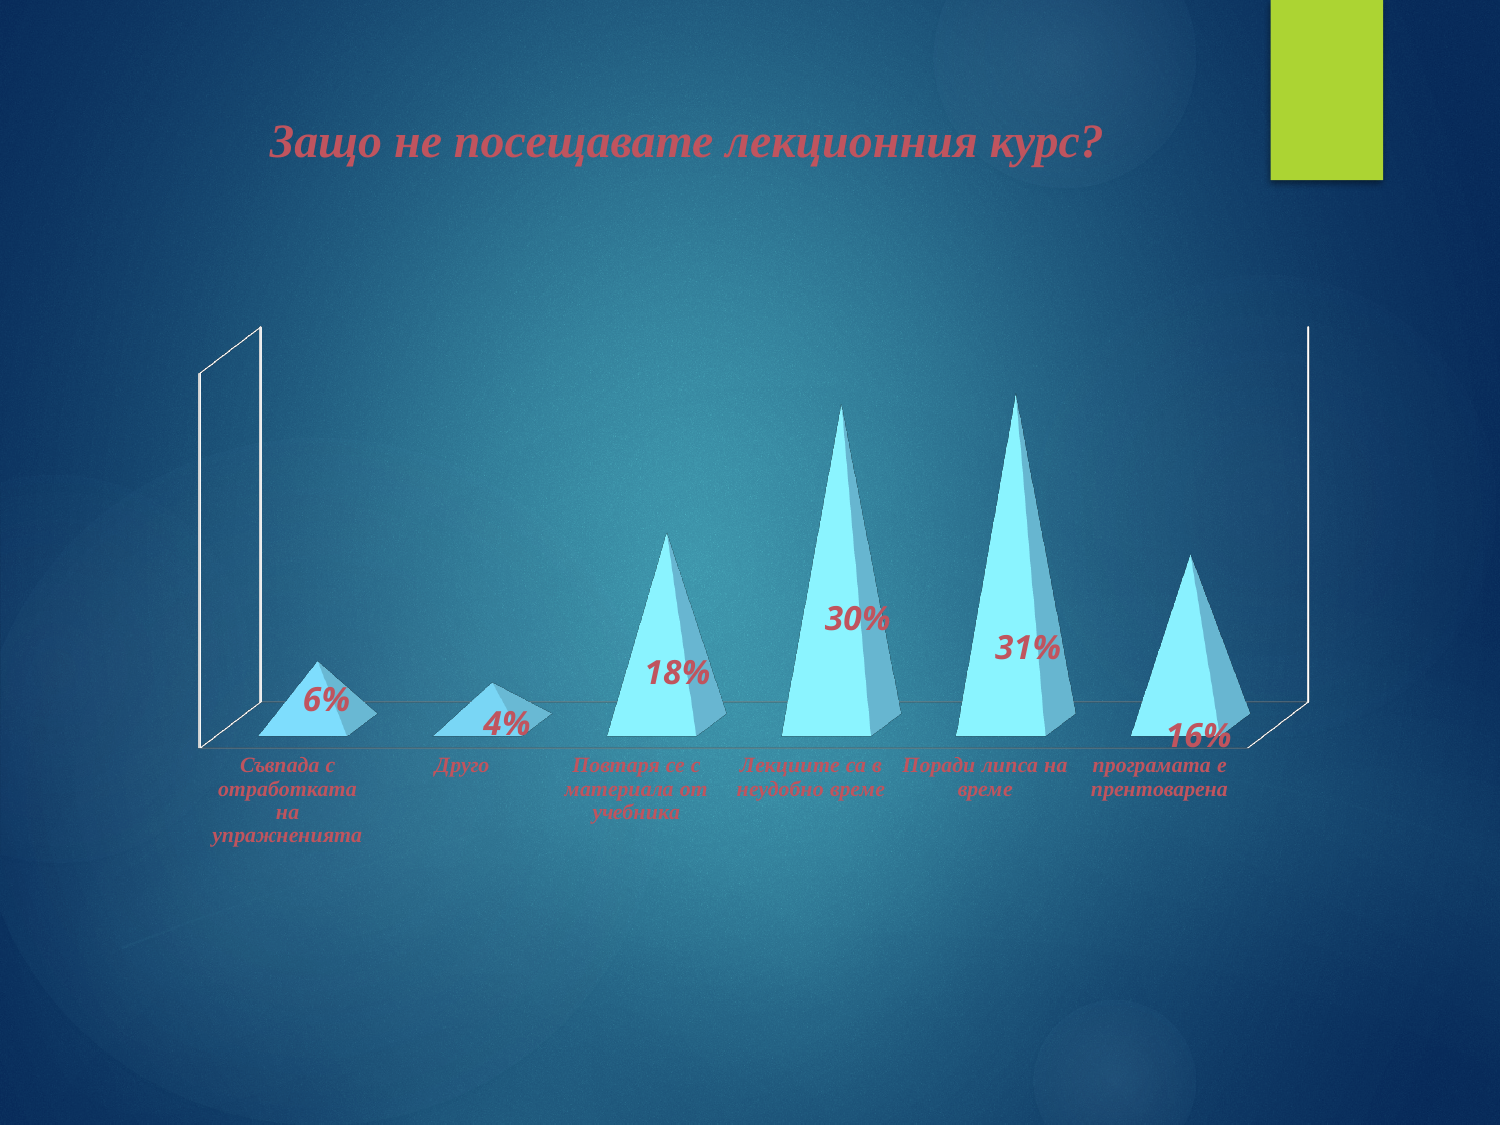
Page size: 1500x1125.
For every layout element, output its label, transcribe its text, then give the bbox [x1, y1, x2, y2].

chart [147, 314, 1318, 968]
title Защо не посещавате лекционния курс? [75, 101, 1300, 233]
